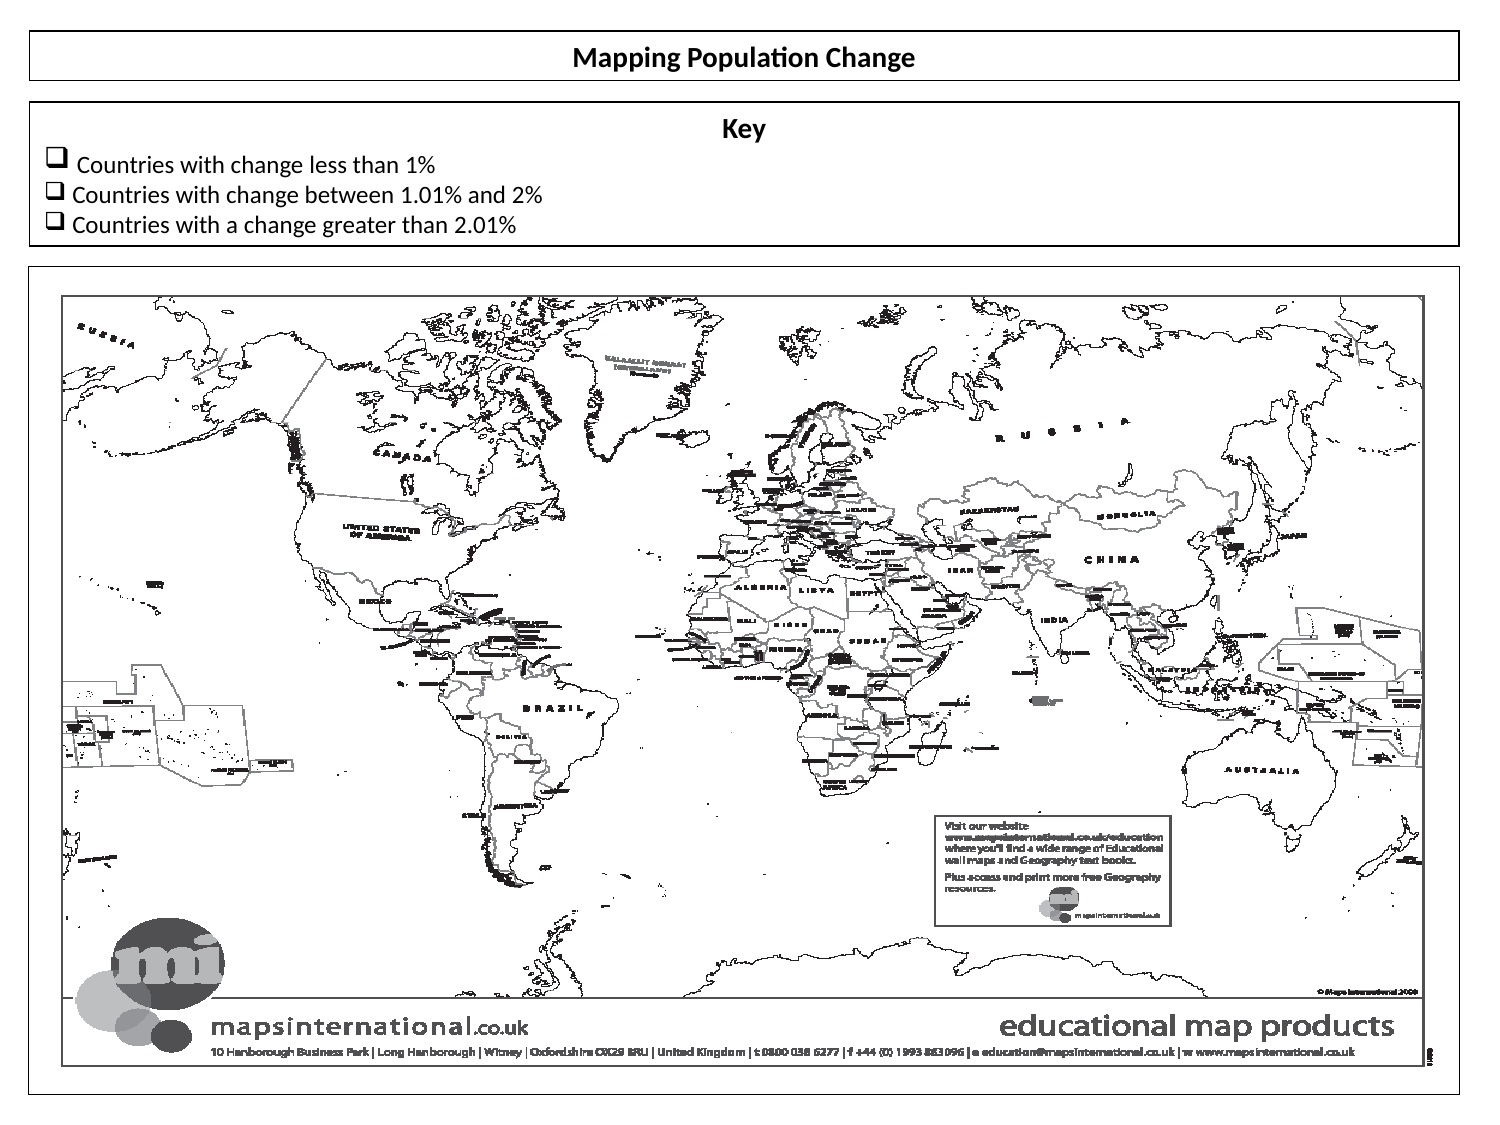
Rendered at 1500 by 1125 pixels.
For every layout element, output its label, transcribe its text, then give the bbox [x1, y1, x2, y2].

text_box Key Countries with change less than 1% Countries with change between 1.01% and 2% Countries with a change greater than 2.01% [29, 101, 1459, 247]
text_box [29, 266, 1460, 1095]
text_box Mapping Population Change [29, 30, 1459, 81]
